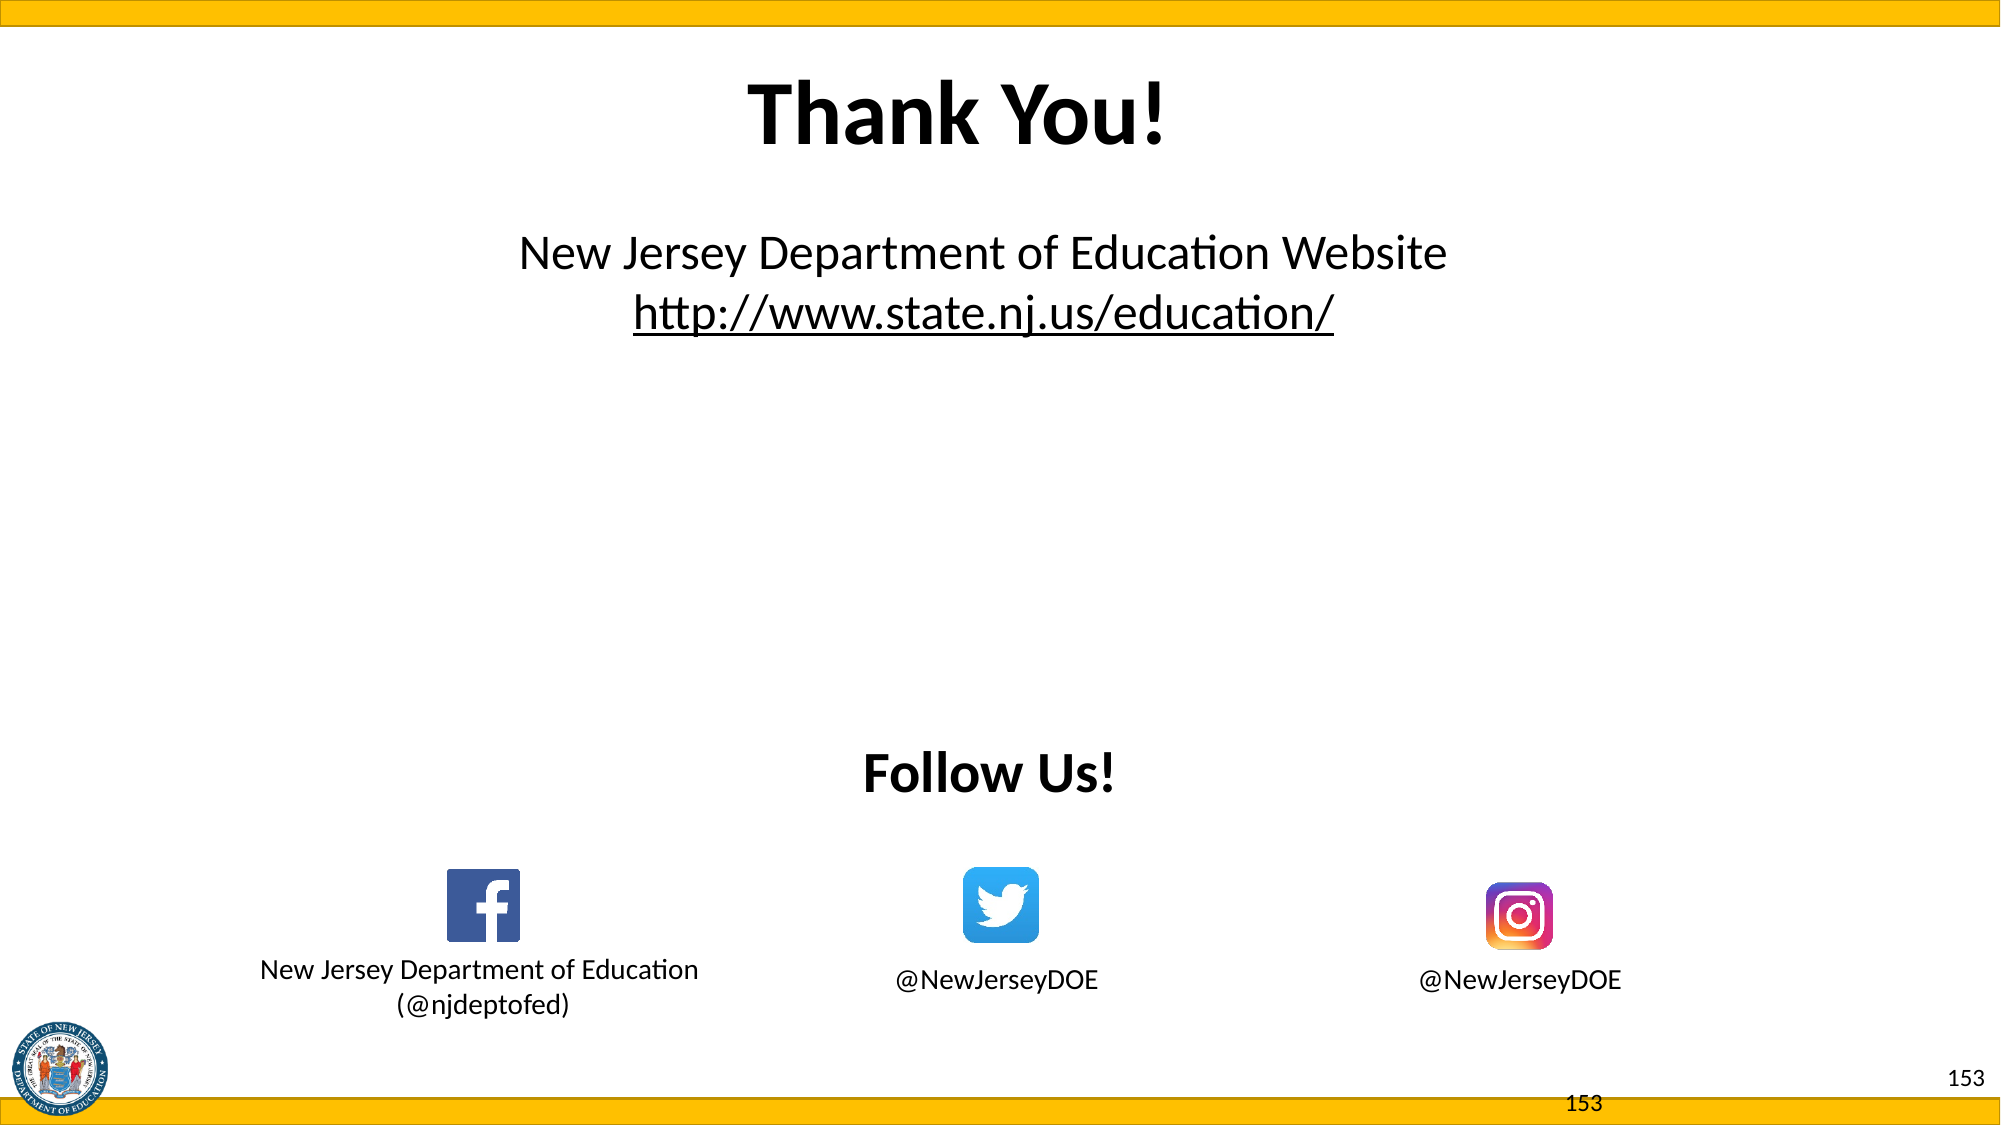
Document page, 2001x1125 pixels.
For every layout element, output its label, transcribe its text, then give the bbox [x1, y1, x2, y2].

picture [445, 867, 521, 943]
picture [12, 1021, 108, 1116]
slide_number 153 [1550, 1054, 2000, 1115]
picture [1482, 878, 1558, 954]
picture [963, 867, 1039, 943]
